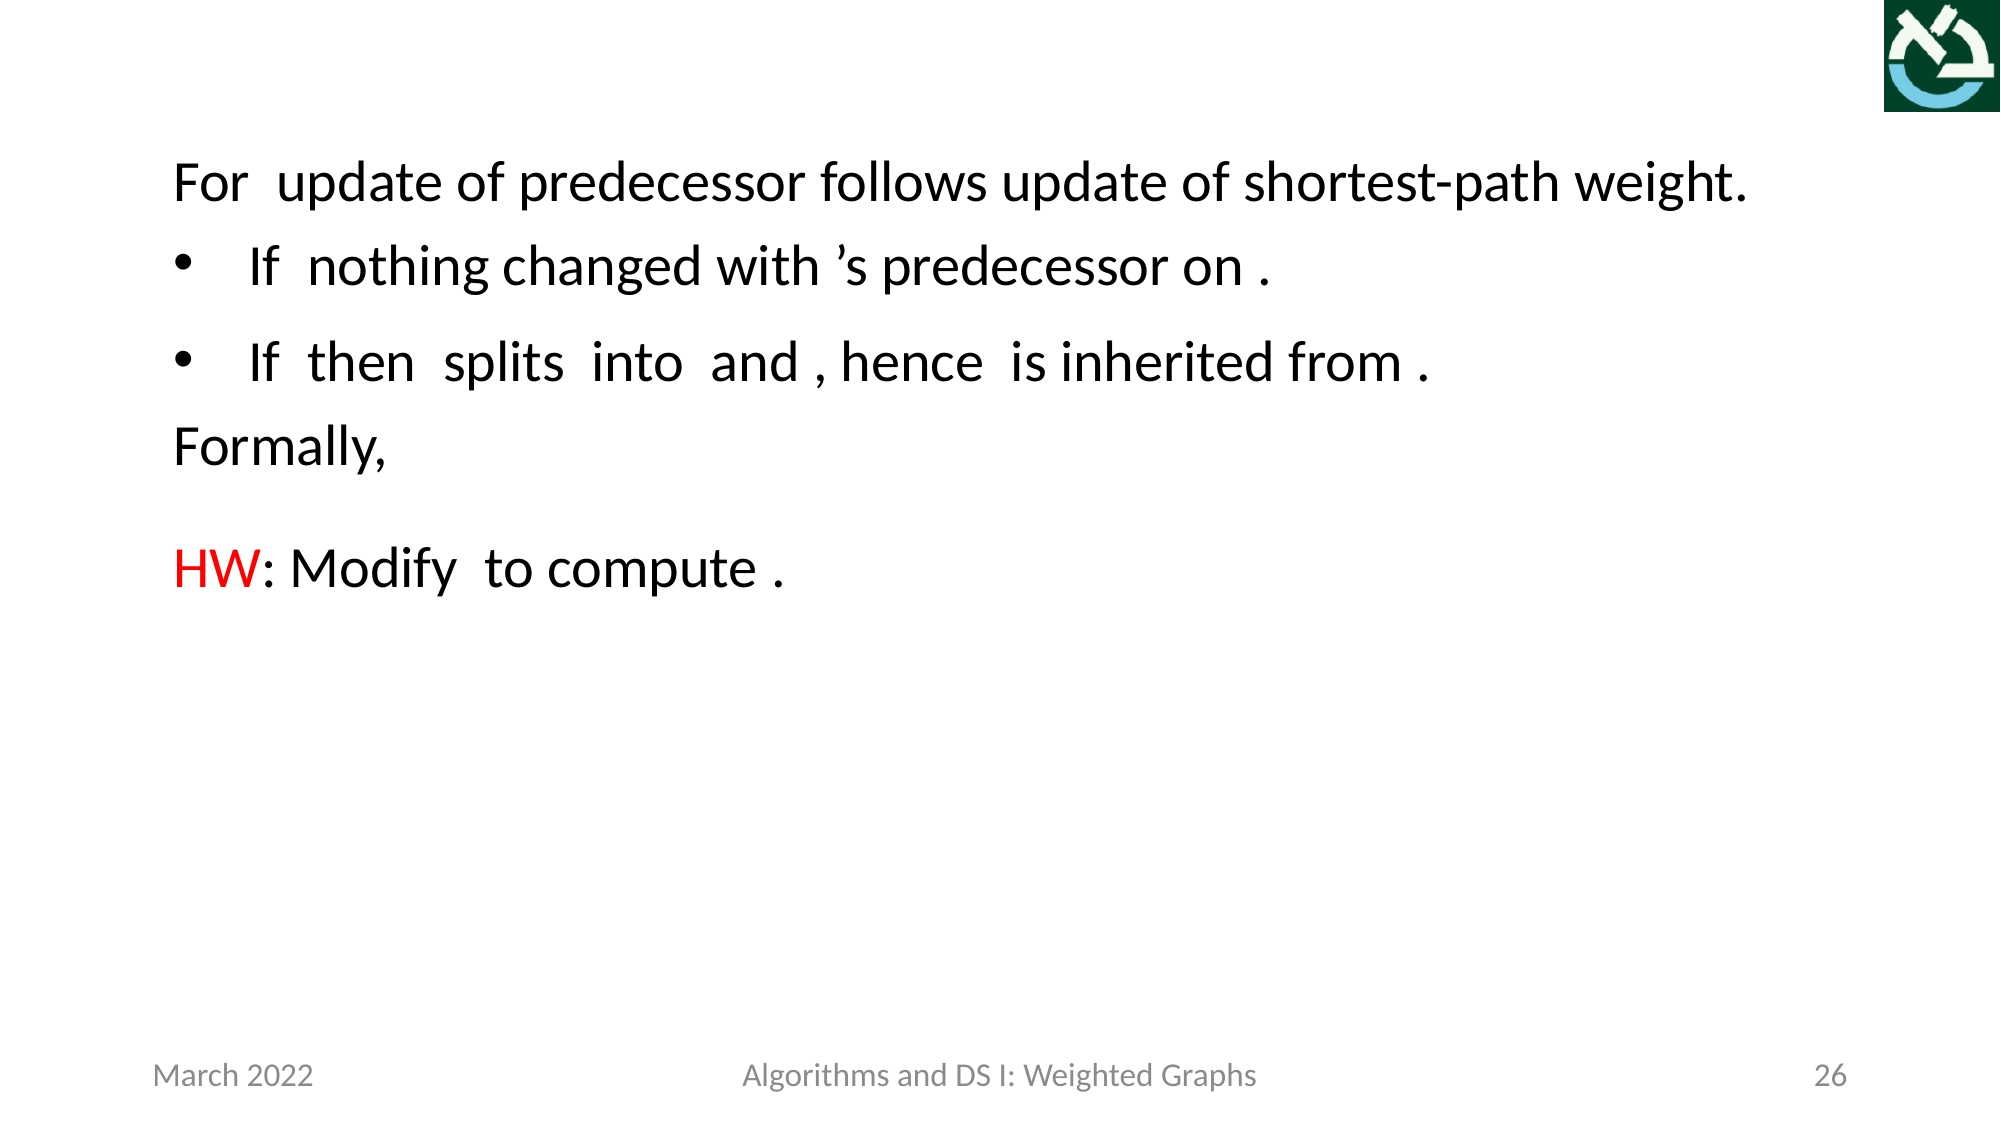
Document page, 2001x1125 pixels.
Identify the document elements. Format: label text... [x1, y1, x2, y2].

footer Algorithms and DS I: Weighted Graphs [662, 1042, 1338, 1103]
picture [1884, 0, 2000, 112]
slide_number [137, 1042, 588, 1103]
slide_number 26 [1412, 1042, 1863, 1103]
